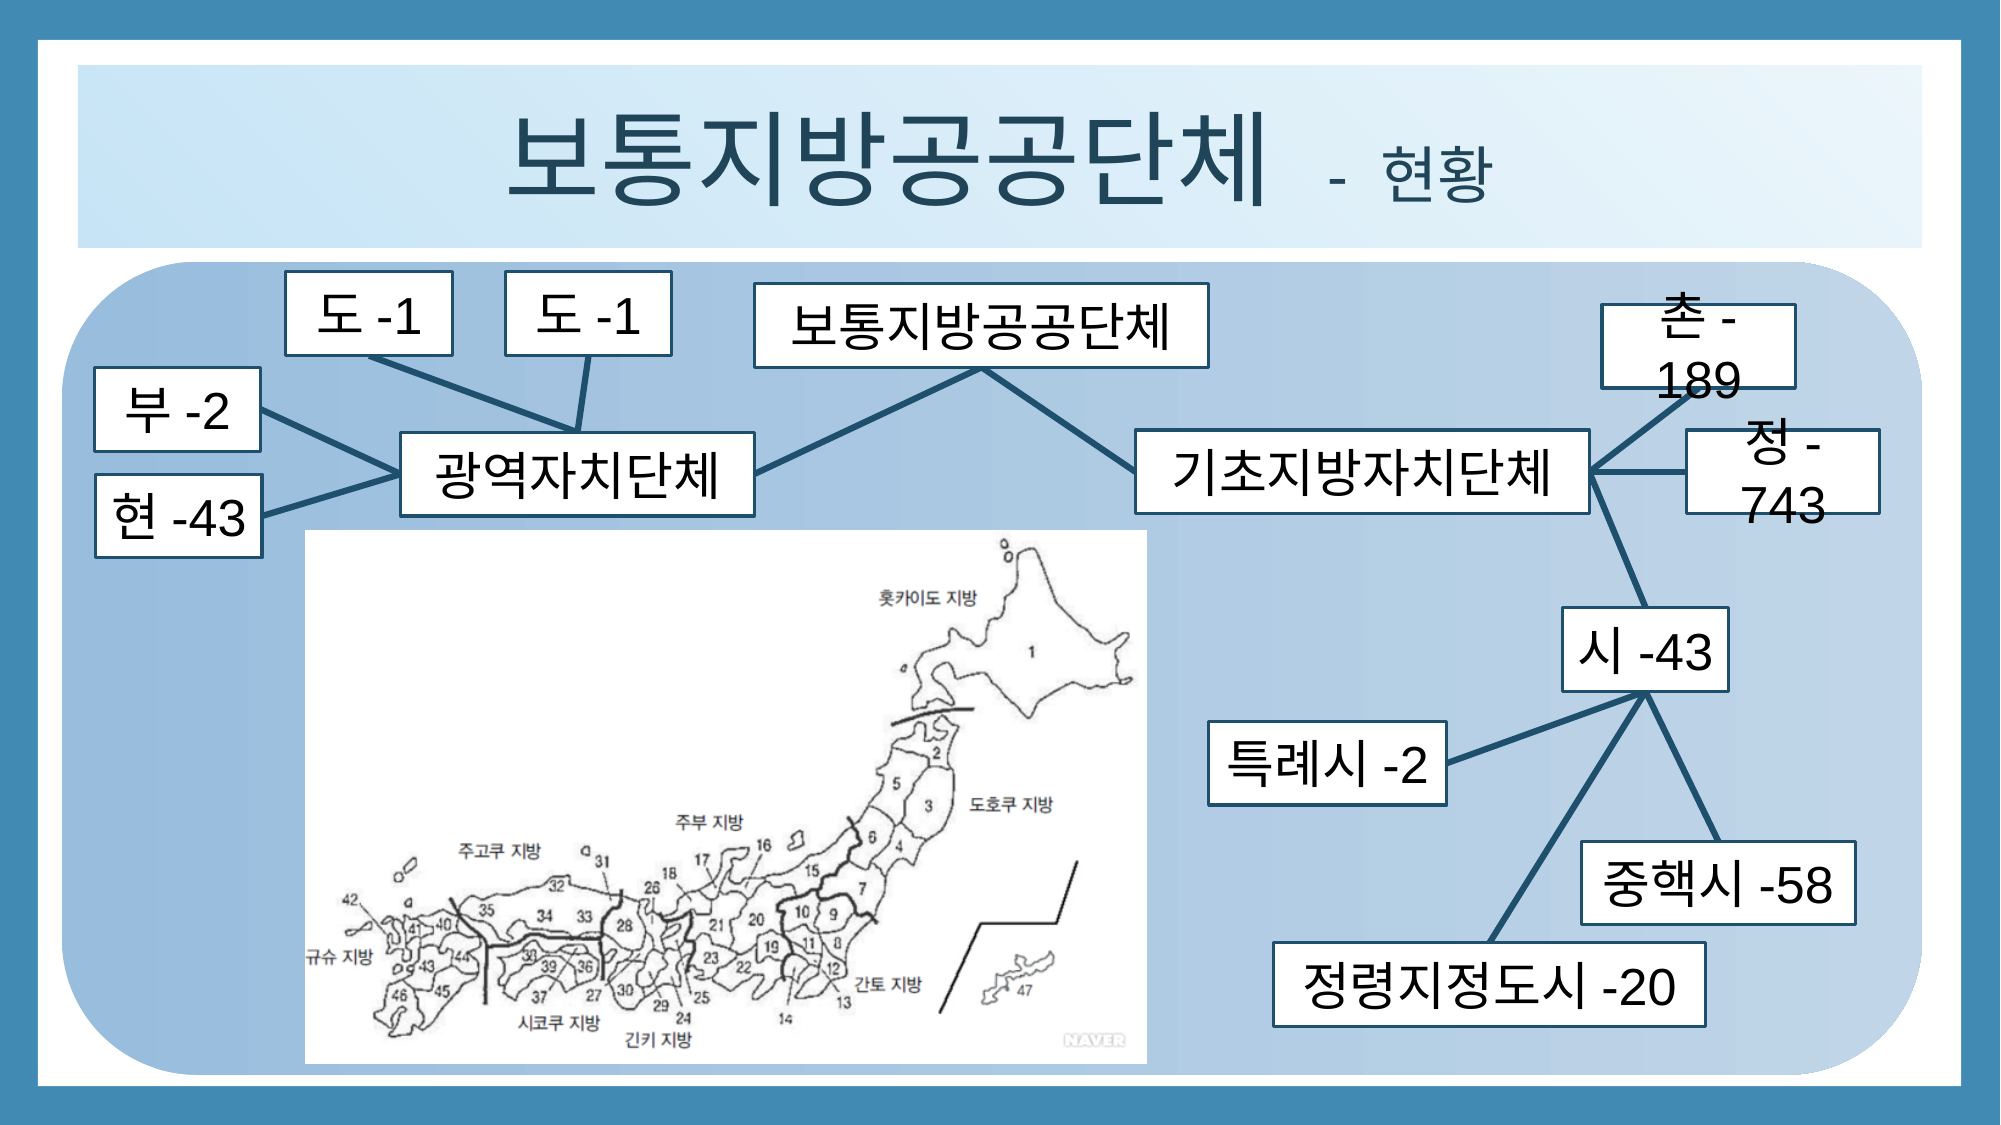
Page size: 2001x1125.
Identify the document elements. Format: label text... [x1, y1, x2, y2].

text_box 기초지방자치단체 [1134, 428, 1583, 515]
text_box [261, 481, 402, 517]
text_box 도-1 [284, 270, 454, 357]
text_box 현-43 [94, 473, 264, 559]
text_box 특례시-2 [1207, 720, 1448, 807]
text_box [1588, 387, 1699, 473]
text_box 정령지정도시-20 [1272, 941, 1707, 1028]
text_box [368, 355, 575, 433]
text_box 부-2 [93, 366, 262, 453]
text_box 중핵시-58 [1651, 840, 1857, 926]
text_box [1489, 772, 1646, 944]
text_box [1446, 691, 1646, 764]
text_box 정-743 [1685, 428, 1881, 515]
picture [305, 530, 1148, 1065]
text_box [983, 367, 1136, 473]
text_box 도-1 [504, 270, 673, 357]
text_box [1649, 691, 1719, 842]
text_box 보통지방공공단체 - 현황 [76, 64, 1924, 249]
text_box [260, 408, 402, 475]
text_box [753, 366, 982, 475]
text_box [577, 355, 589, 433]
text_box 촌-189 [1600, 303, 1797, 390]
text_box 시-43 [1561, 606, 1730, 693]
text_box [1588, 482, 1646, 608]
text_box 보통지방공공단체 [753, 282, 1210, 369]
text_box 광역자치단체 [405, 431, 756, 518]
text_box [60, 260, 1924, 1077]
